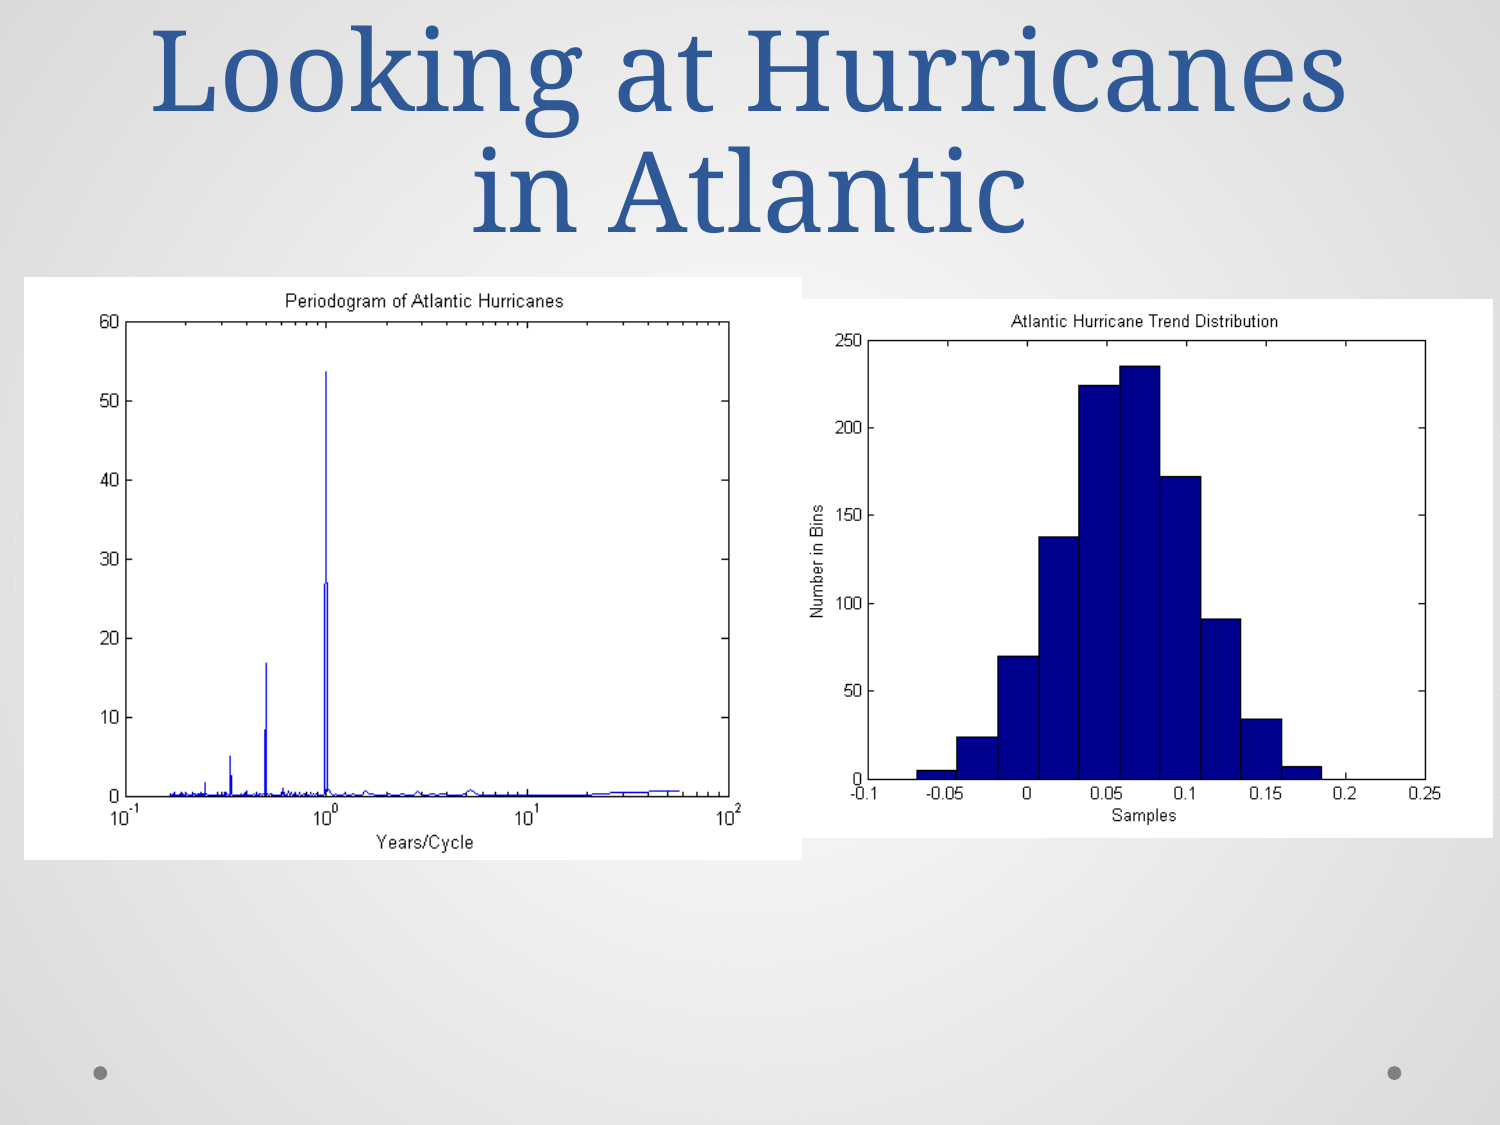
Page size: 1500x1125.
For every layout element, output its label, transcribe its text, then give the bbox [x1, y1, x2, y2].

title Looking at Hurricanes in Atlantic [75, 0, 1425, 263]
picture [24, 276, 1493, 860]
